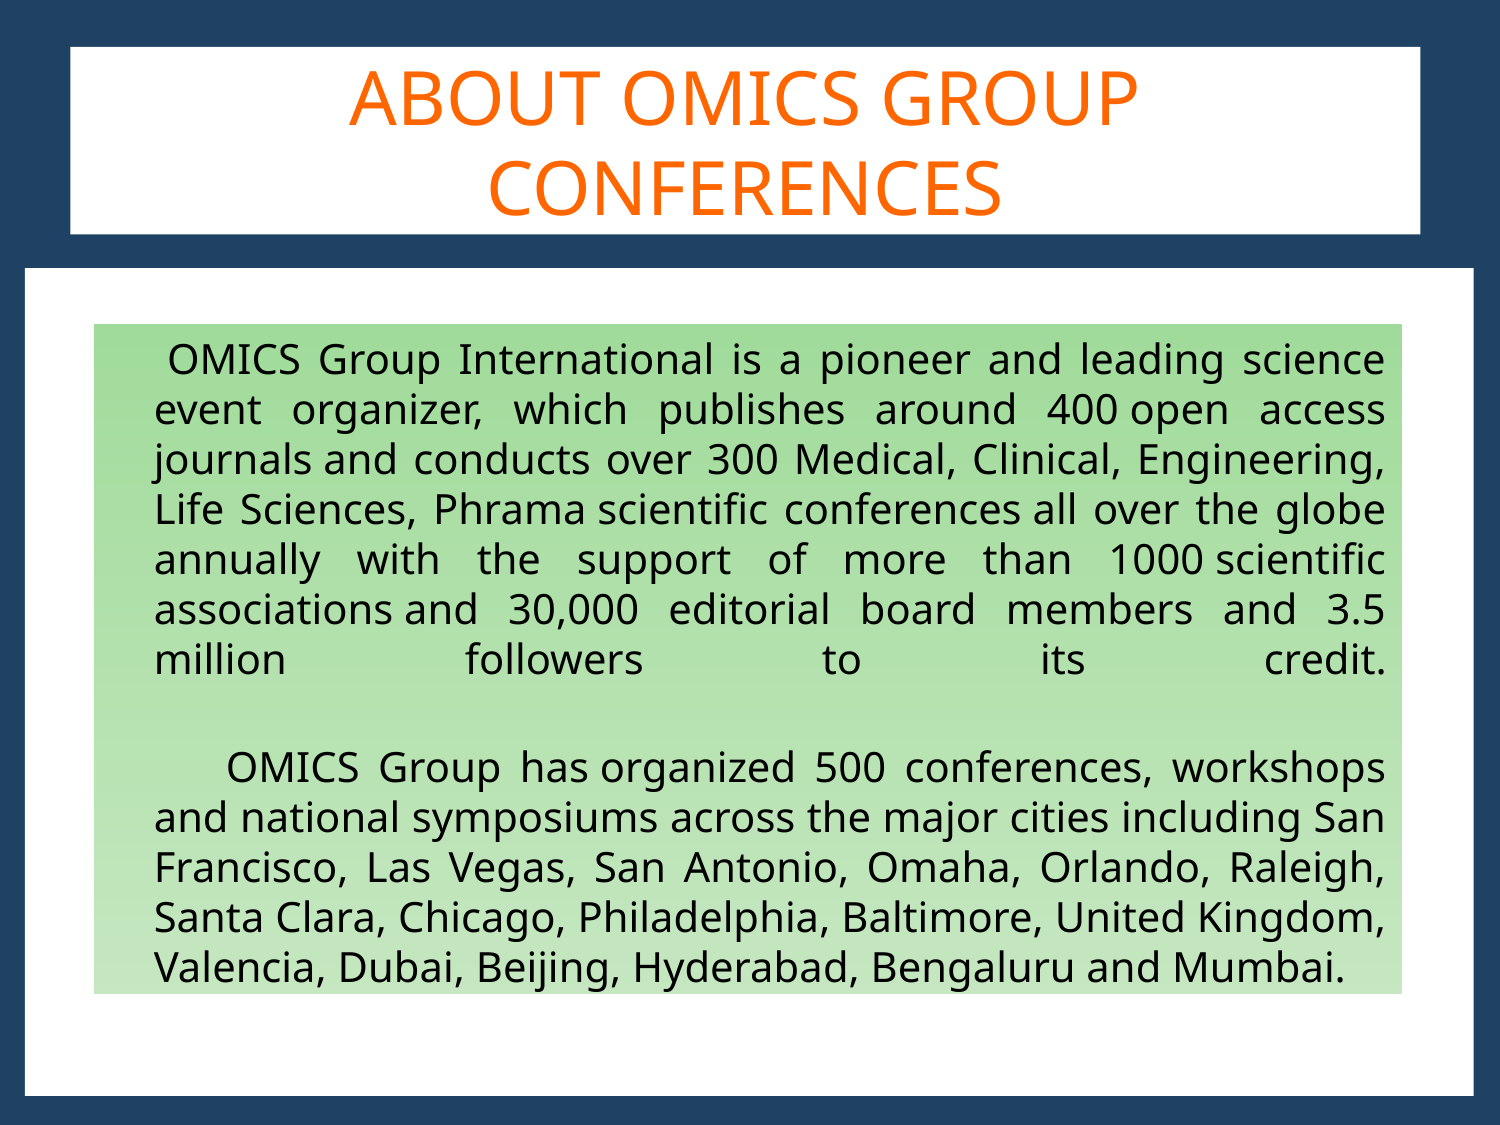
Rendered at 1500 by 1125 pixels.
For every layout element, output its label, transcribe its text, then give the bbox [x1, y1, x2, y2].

list OMICS Group International is a pioneer and leading science event organizer, which publishes around 400 open access journals and conducts over 300 Medical, Clinical, Engineering, Life Sciences, Phrama scientific conferences all over the globe annually with the support of more than 1000 scientific associations and 30,000 editorial board members and 3.5 million followers to its credit. OMICS Group has organized 500 conferences, workshops and national symposiums across the major cities including San Francisco, Las Vegas, San Antonio, Omaha, Orlando, Raleigh, Santa Clara, Chicago, Philadelphia, Baltimore, United Kingdom, Valencia, Dubai, Beijing, Hyderabad, Bengaluru and Mumbai. [93, 324, 1402, 994]
title About OMICS Group Conferences [70, 46, 1421, 235]
